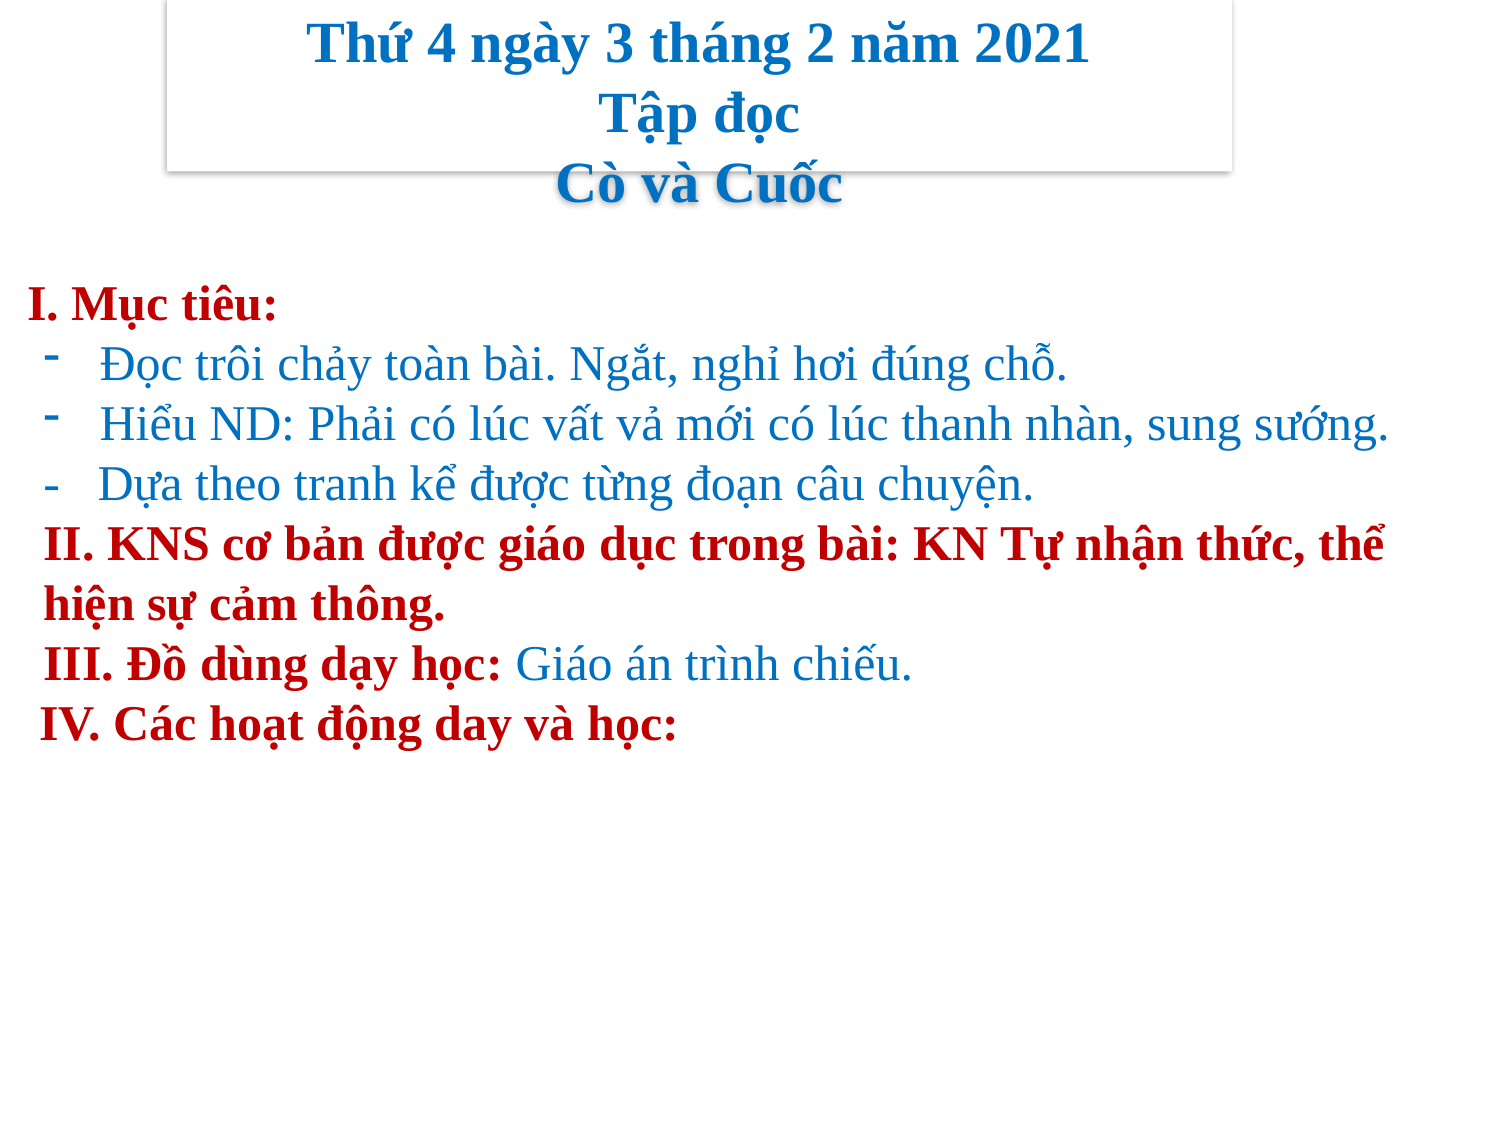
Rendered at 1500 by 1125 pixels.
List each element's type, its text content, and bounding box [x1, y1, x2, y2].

text_box I. Mục tiêu: Đọc trôi chảy toàn bài. Ngắt, nghỉ hơi đúng chỗ. Hiểu ND: Phải có lúc vất vả mới có lúc thanh nhàn, sung sướng. - Dựa theo tranh kể được từng đoạn câu chuyện. II. KNS cơ bản được giáo dục trong bài: KN Tự nhận thức, thể hiện sự cảm thông. III. Đồ dùng dạy học: Giáo án trình chiếu. IV. Các hoạt động day và học: [0, 263, 1486, 878]
text_box Thứ 4 ngày 3 tháng 2 năm 2021 Tập đọc Cò và Cuốc [164, 0, 1235, 175]
